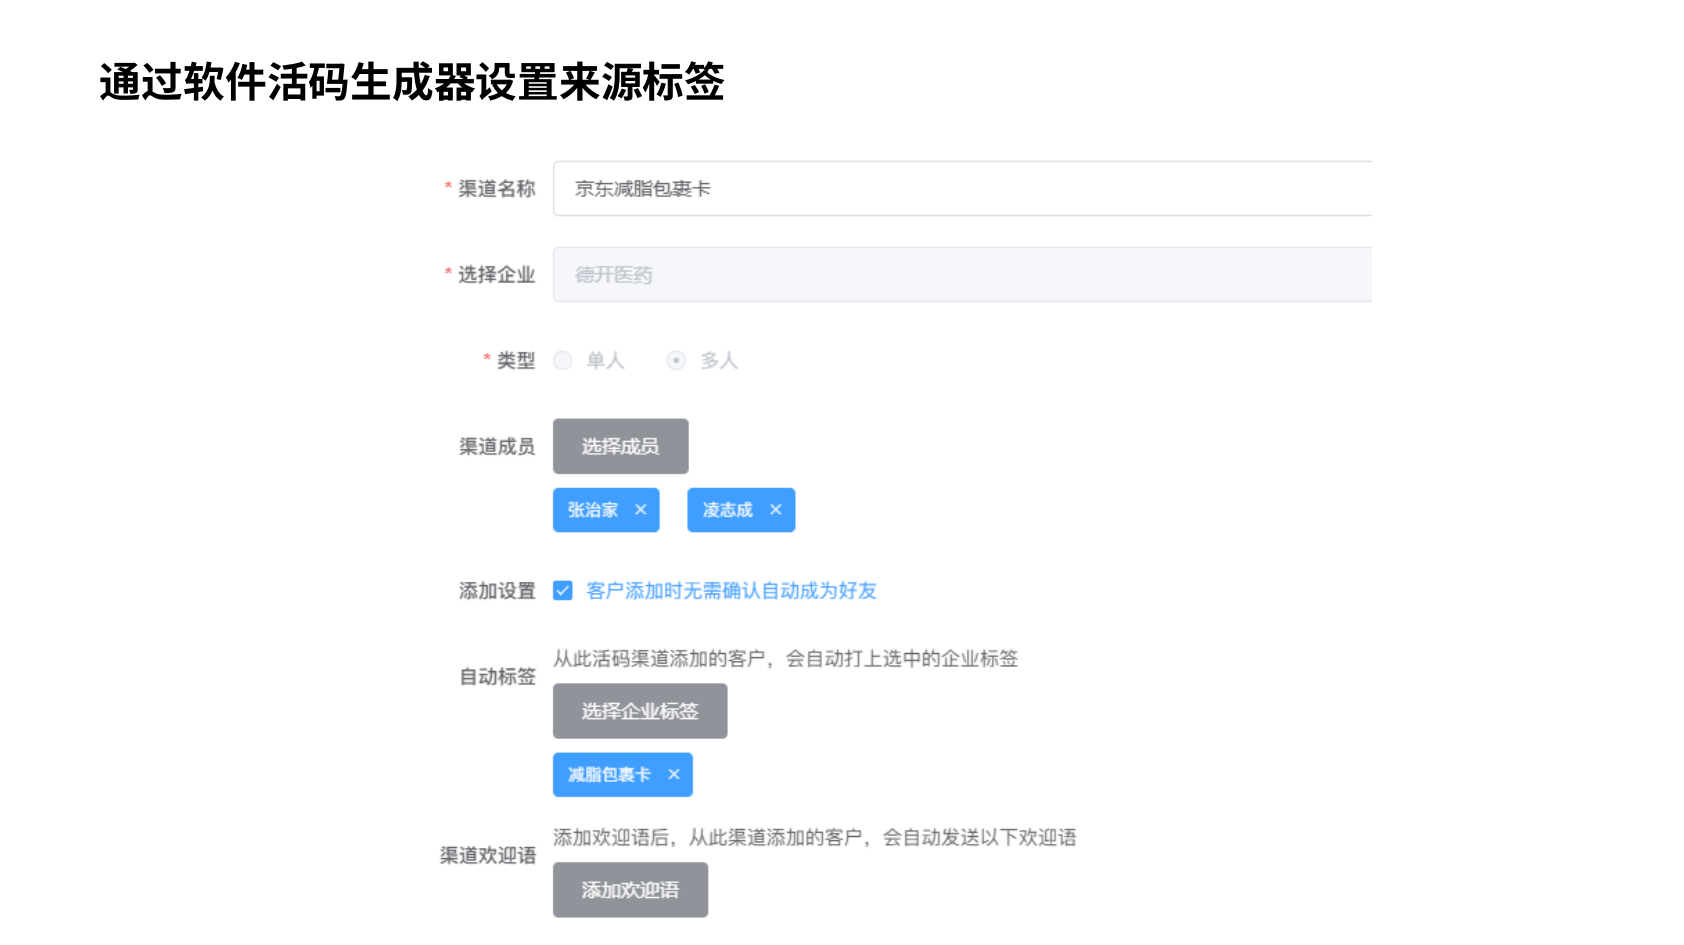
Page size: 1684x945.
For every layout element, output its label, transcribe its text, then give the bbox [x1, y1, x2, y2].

picture [423, 136, 1372, 933]
text_box 通过软件活码生成器设置来源标签 [85, 48, 741, 114]
